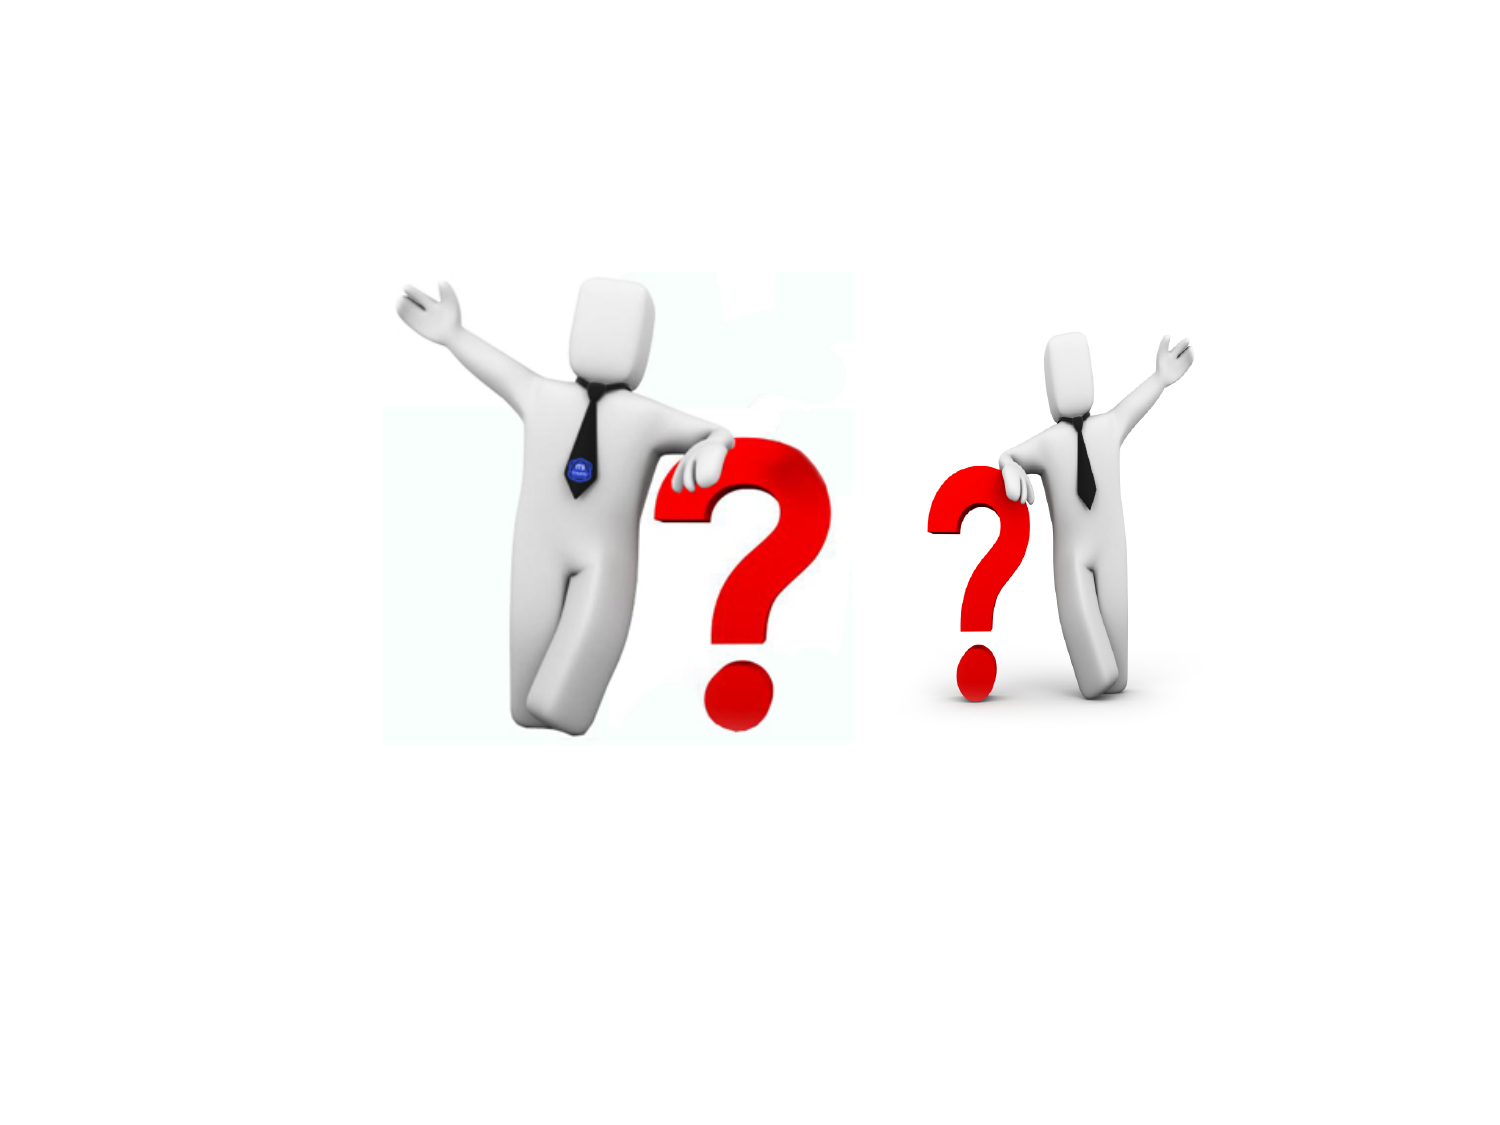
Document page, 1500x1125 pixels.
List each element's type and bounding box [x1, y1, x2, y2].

picture [383, 272, 1288, 745]
